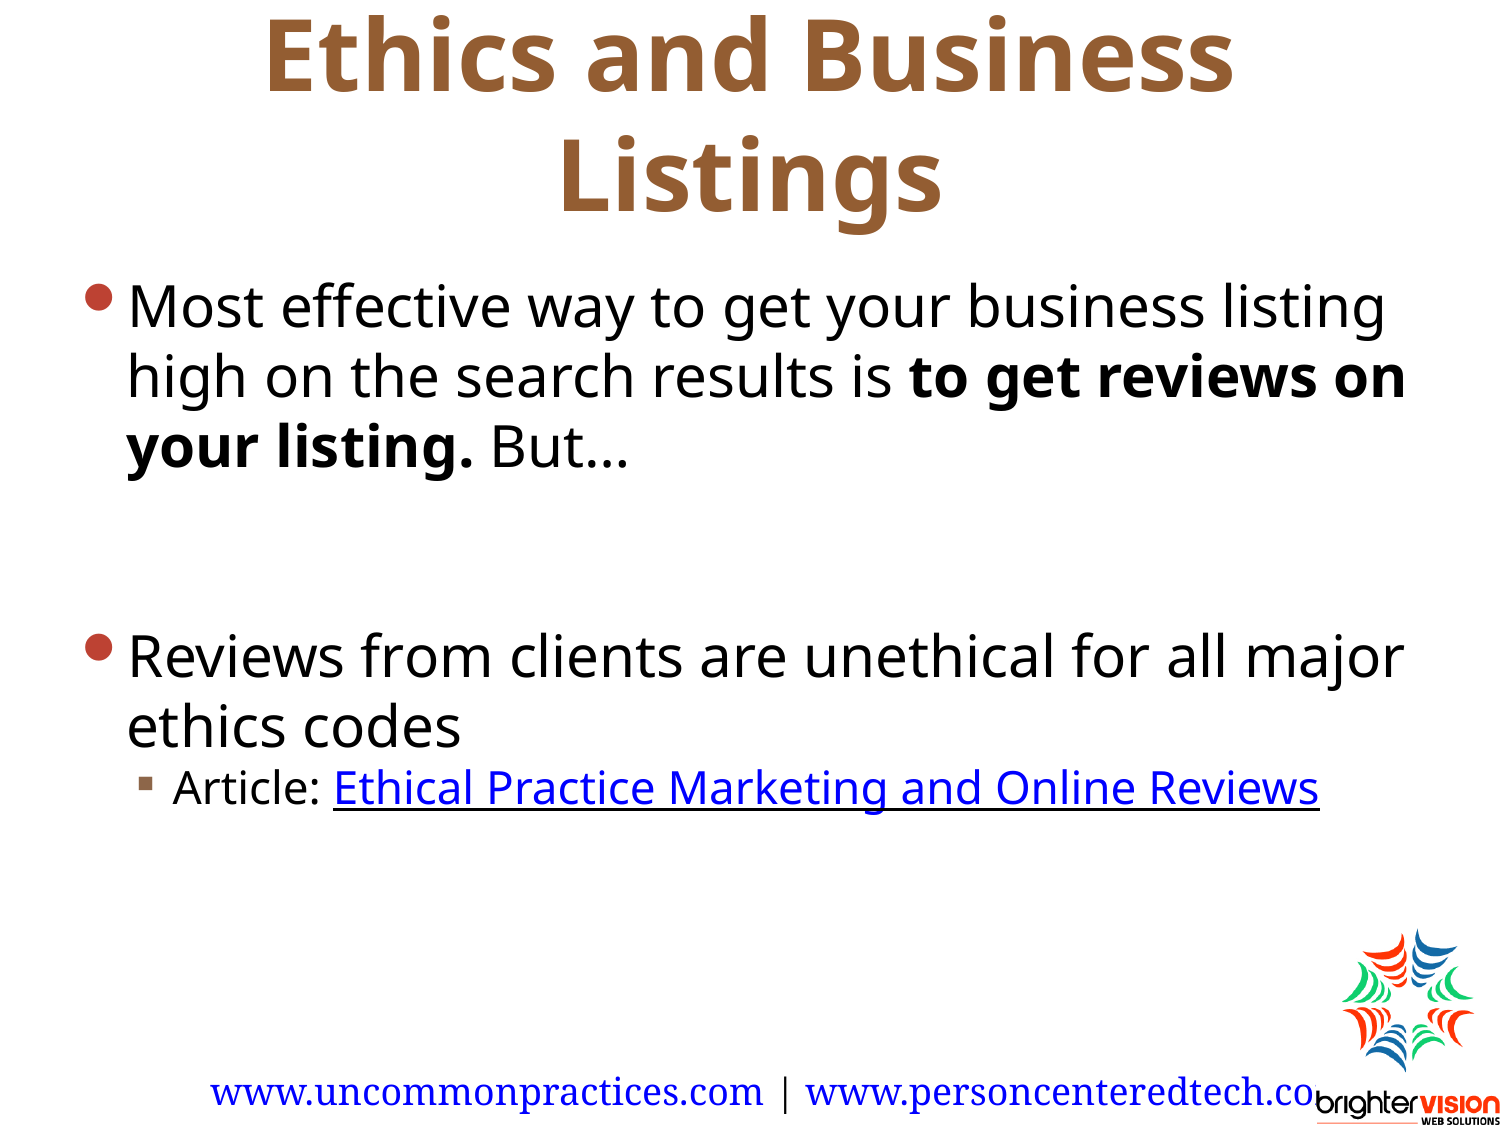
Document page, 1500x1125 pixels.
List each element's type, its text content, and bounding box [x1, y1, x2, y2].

title Ethics and Business Listings [74, 49, 1426, 238]
list Most effective way to get your business listing high on the search results is to get reviews on your listing. But… Reviews from clients are unethical for all major ethics codes Article: Ethical Practice Marketing and Online Reviews [74, 261, 1426, 1006]
picture [1316, 928, 1500, 1125]
text_box www.uncommonpractices.com | www.personcenteredtech.com [202, 1059, 1312, 1125]
